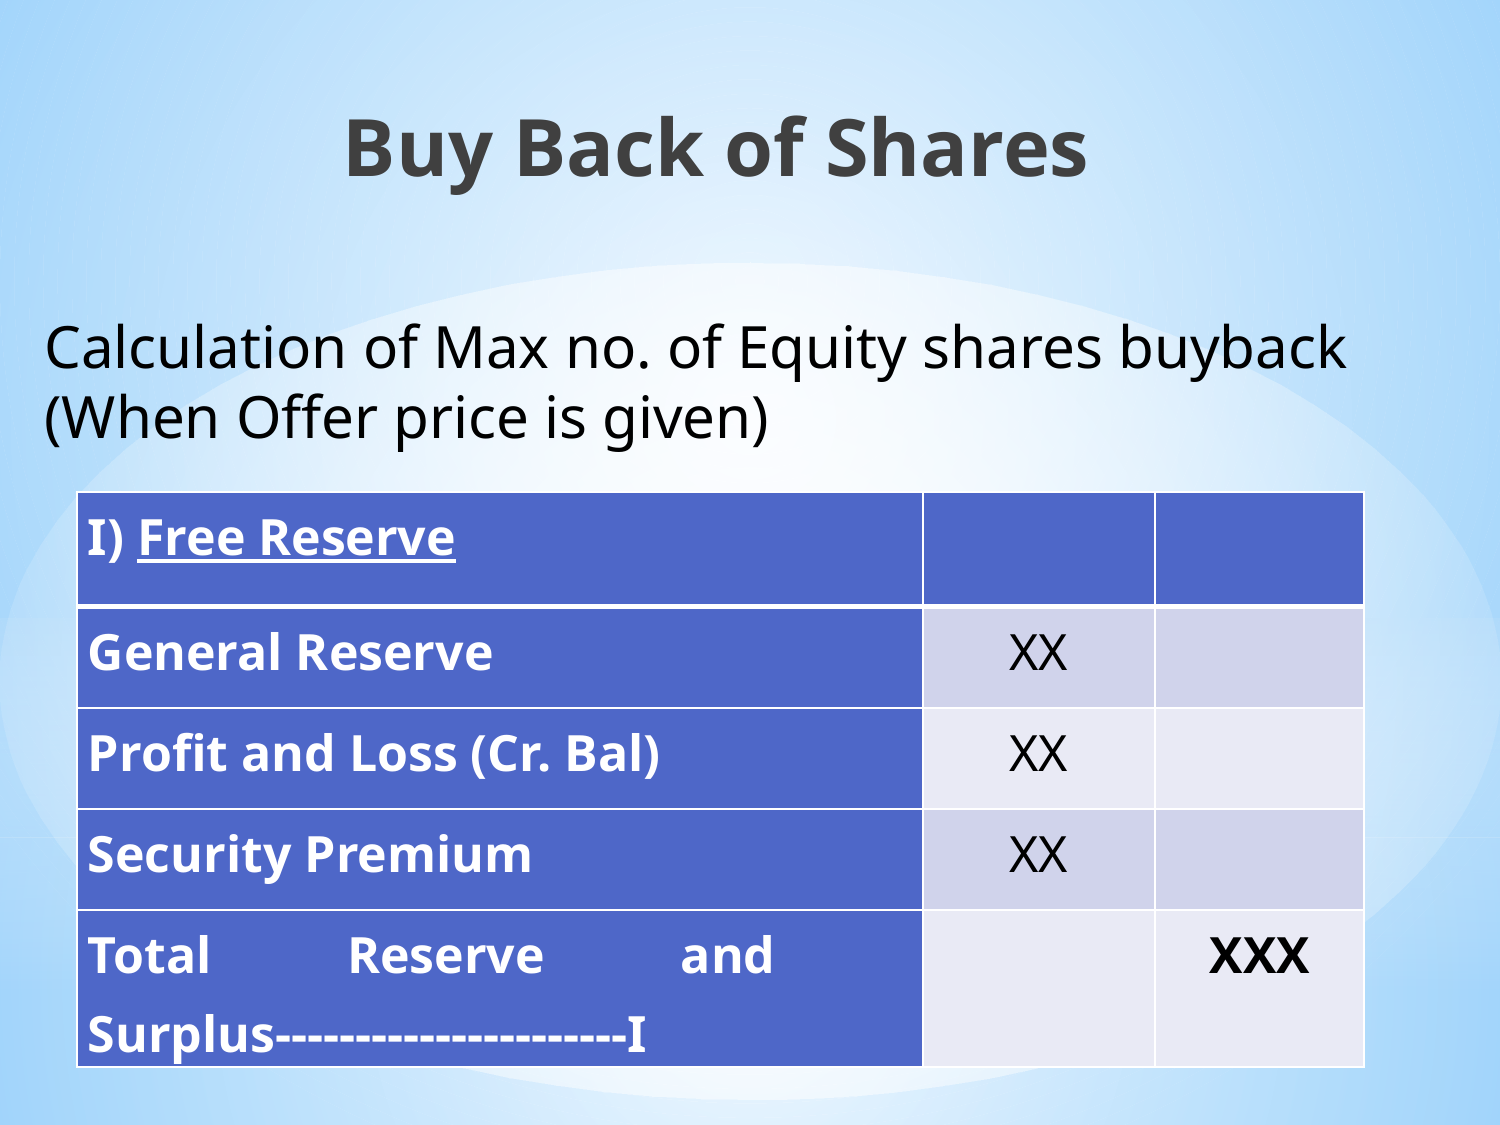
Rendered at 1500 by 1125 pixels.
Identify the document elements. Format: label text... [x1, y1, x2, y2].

table_cell [1156, 609, 1363, 707]
table_cell XX [924, 709, 1154, 808]
table_cell Security Premium [78, 810, 922, 909]
table_cell [1156, 810, 1363, 909]
title Calculation of Max no. of Equity shares buyback (When Offer price is given) [29, 302, 1436, 1059]
table_cell General Reserve [78, 609, 922, 707]
table_cell XXX [1156, 911, 1363, 1066]
table_header I) Free Reserve [78, 493, 922, 604]
table_cell XX [924, 609, 1154, 707]
table_header [924, 493, 1154, 604]
table_cell XX [924, 810, 1154, 909]
table_cell [1156, 709, 1363, 808]
table_header [1156, 493, 1363, 604]
table_cell [924, 911, 1154, 1066]
table_cell Profit and Loss (Cr. Bal) [78, 709, 922, 808]
table_cell Total Reserve and Surplus----------------------I [78, 911, 922, 1066]
list Buy Back of Shares [187, 90, 1238, 220]
